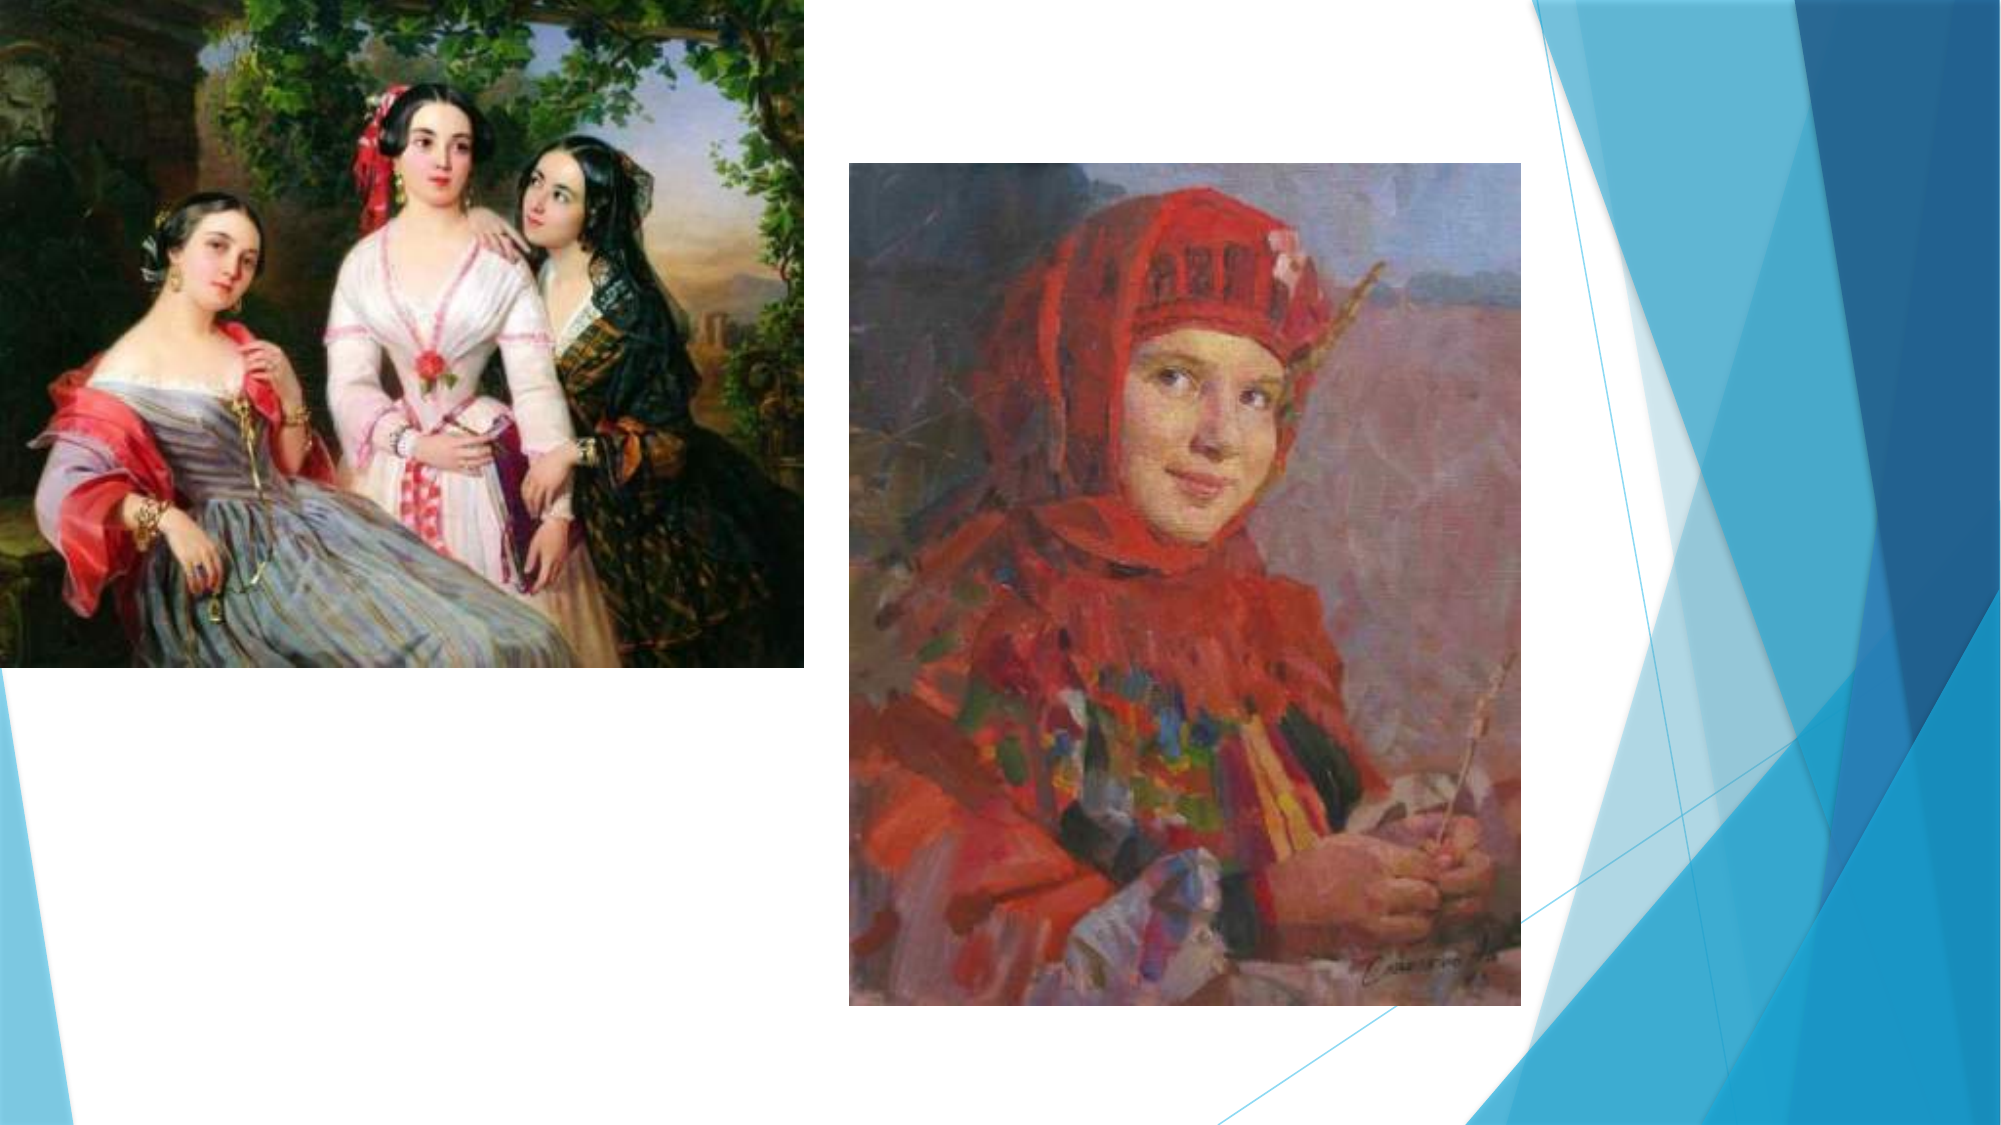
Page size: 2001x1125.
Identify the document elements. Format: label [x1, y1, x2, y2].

picture [0, 0, 805, 669]
picture [849, 162, 1521, 1006]
